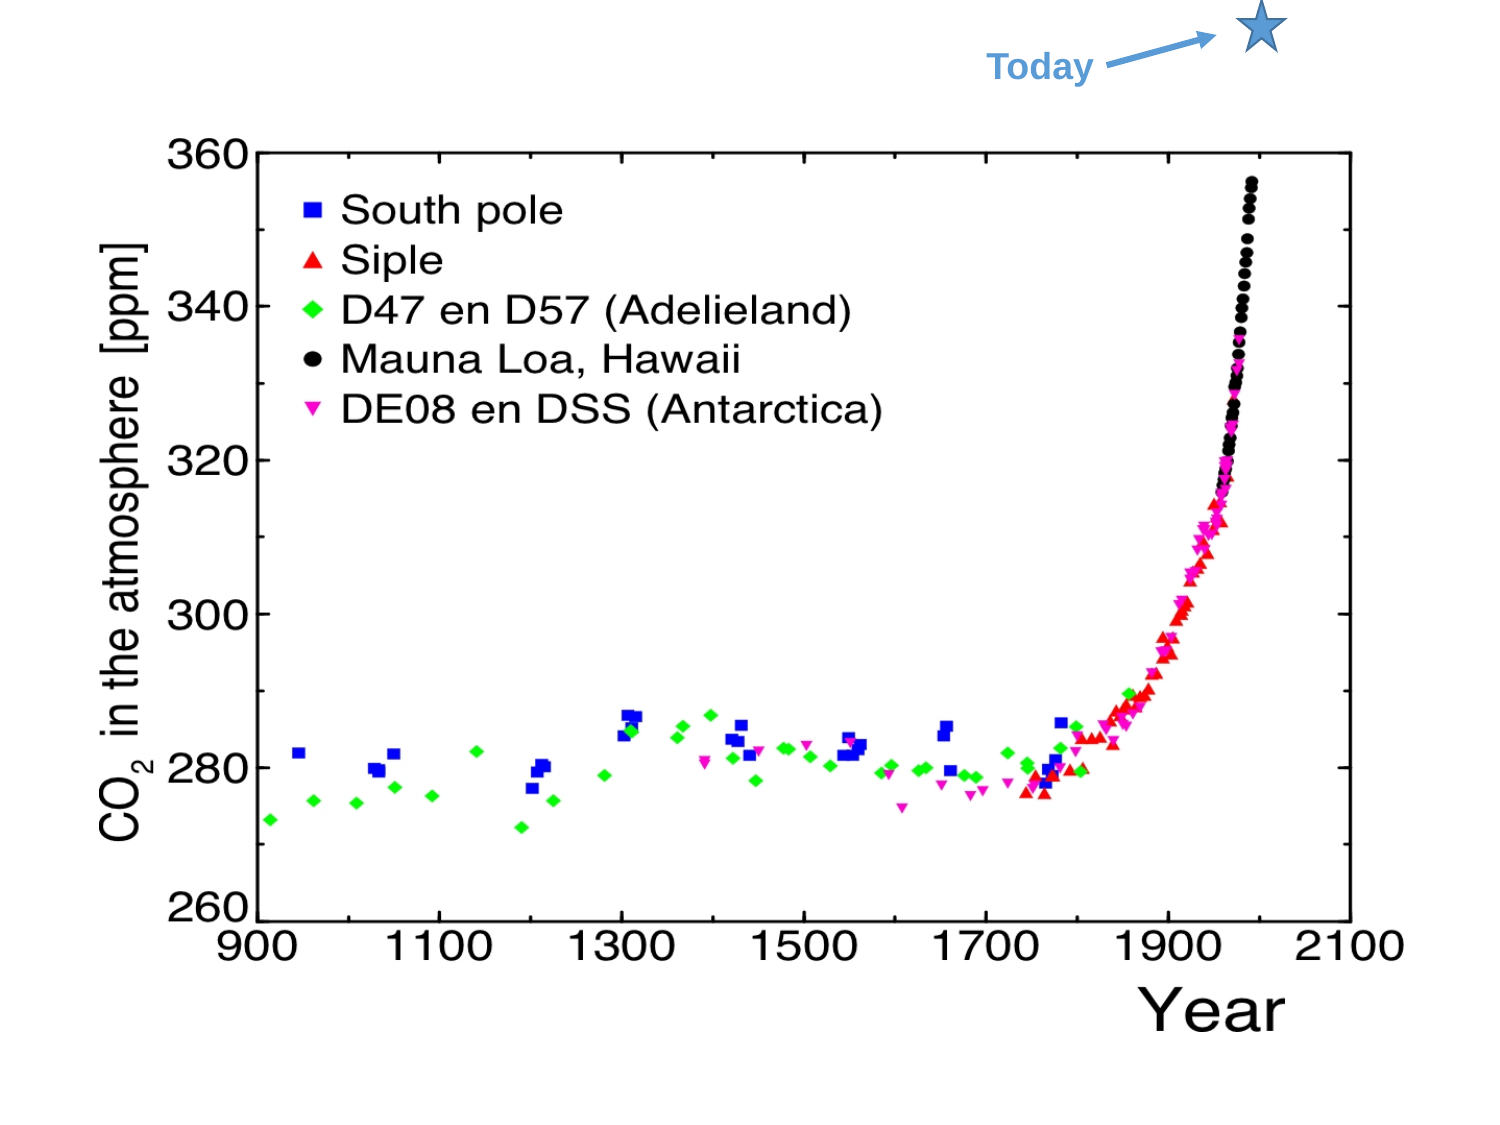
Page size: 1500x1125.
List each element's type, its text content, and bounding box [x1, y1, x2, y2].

text_box [1235, 0, 1288, 53]
picture [99, 137, 1405, 1032]
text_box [1106, 34, 1217, 66]
text_box Today [971, 34, 1217, 95]
